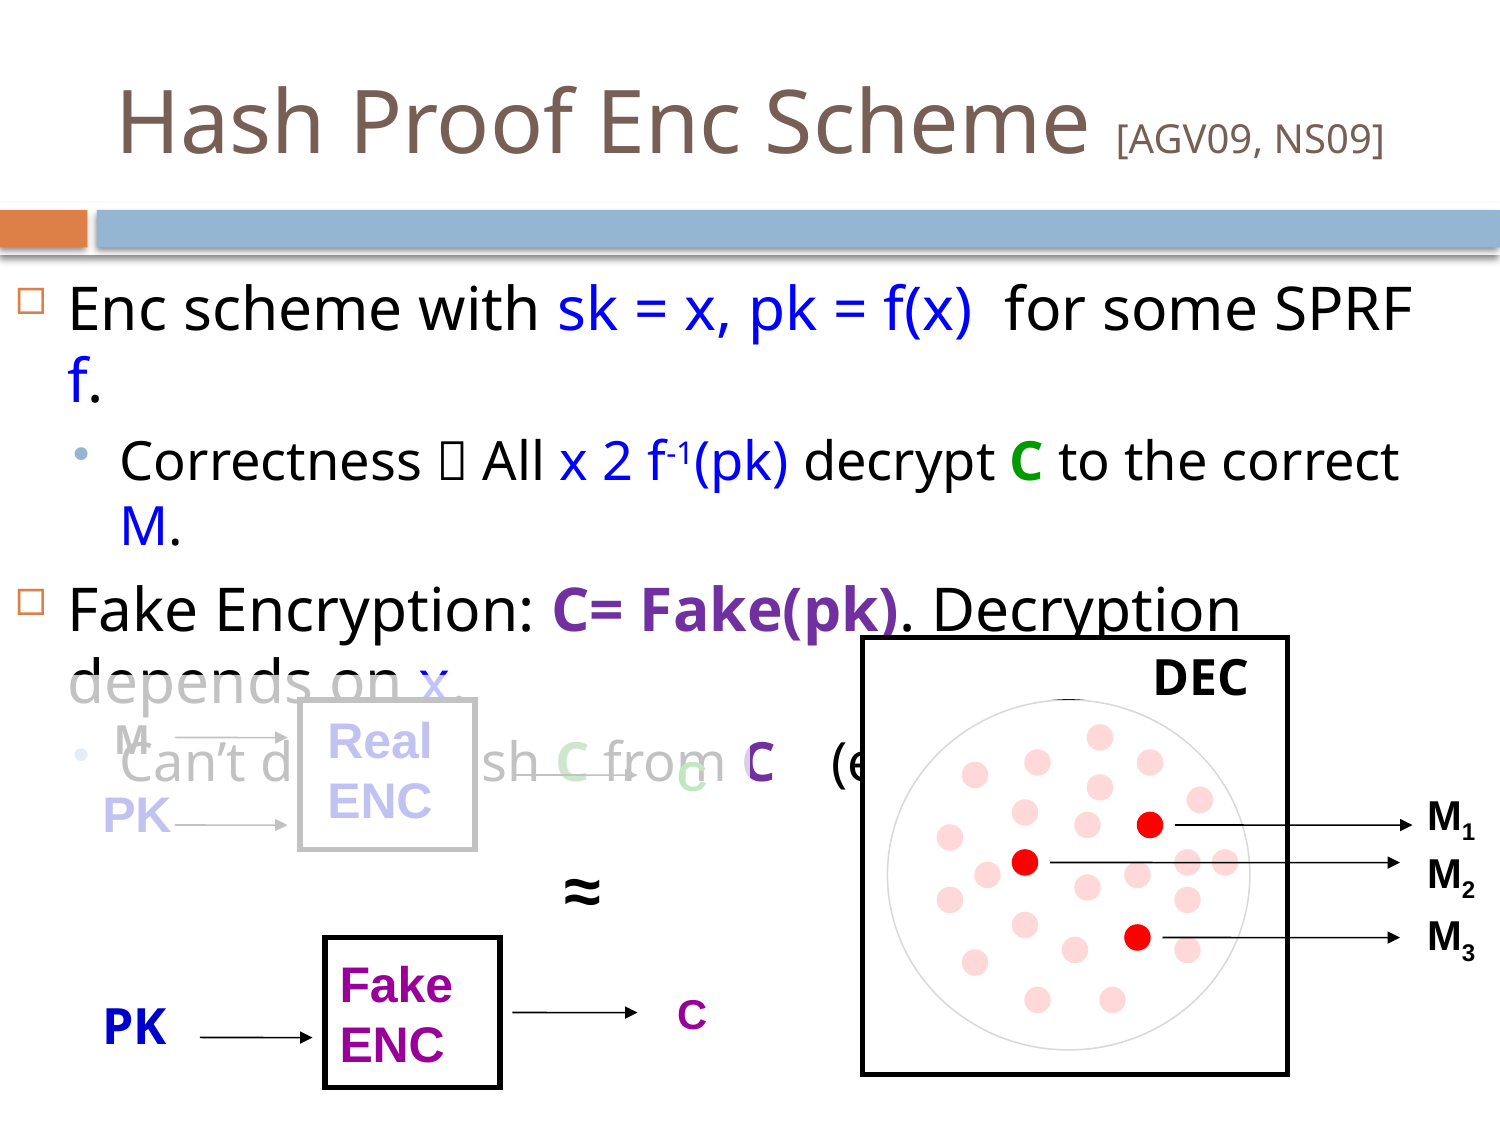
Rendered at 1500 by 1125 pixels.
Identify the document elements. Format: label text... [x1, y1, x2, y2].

list Enc scheme with sk = x, pk = f(x) for some SPRF f. Correctness  All x 2 f-1(pk) decrypt C to the correct M. Fake Encryption: C= Fake(pk). Decryption depends on x. Can’t distinguish C from C (even given x). [0, 262, 1475, 1125]
text_box [1255, 931, 1400, 944]
text_box [862, 637, 1288, 1075]
text_box M1 [1412, 779, 1500, 837]
text_box C [662, 974, 725, 1050]
text_box [1255, 856, 1400, 869]
text_box M3 [1412, 913, 1500, 975]
text_box [874, 699, 1263, 1063]
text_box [887, 699, 1251, 1051]
text_box M2 [1412, 837, 1500, 913]
text_box ≈ [549, 849, 613, 925]
title Hash Proof Enc Scheme [AGV09, NS09] [100, 37, 1438, 200]
text_box [512, 1006, 638, 1019]
text_box [1255, 818, 1413, 832]
text_box PK [87, 987, 200, 1063]
text_box Fake ENC [324, 974, 475, 1050]
text_box DEC [1137, 637, 1288, 713]
text_box [24, 675, 750, 875]
text_box [199, 1031, 313, 1044]
